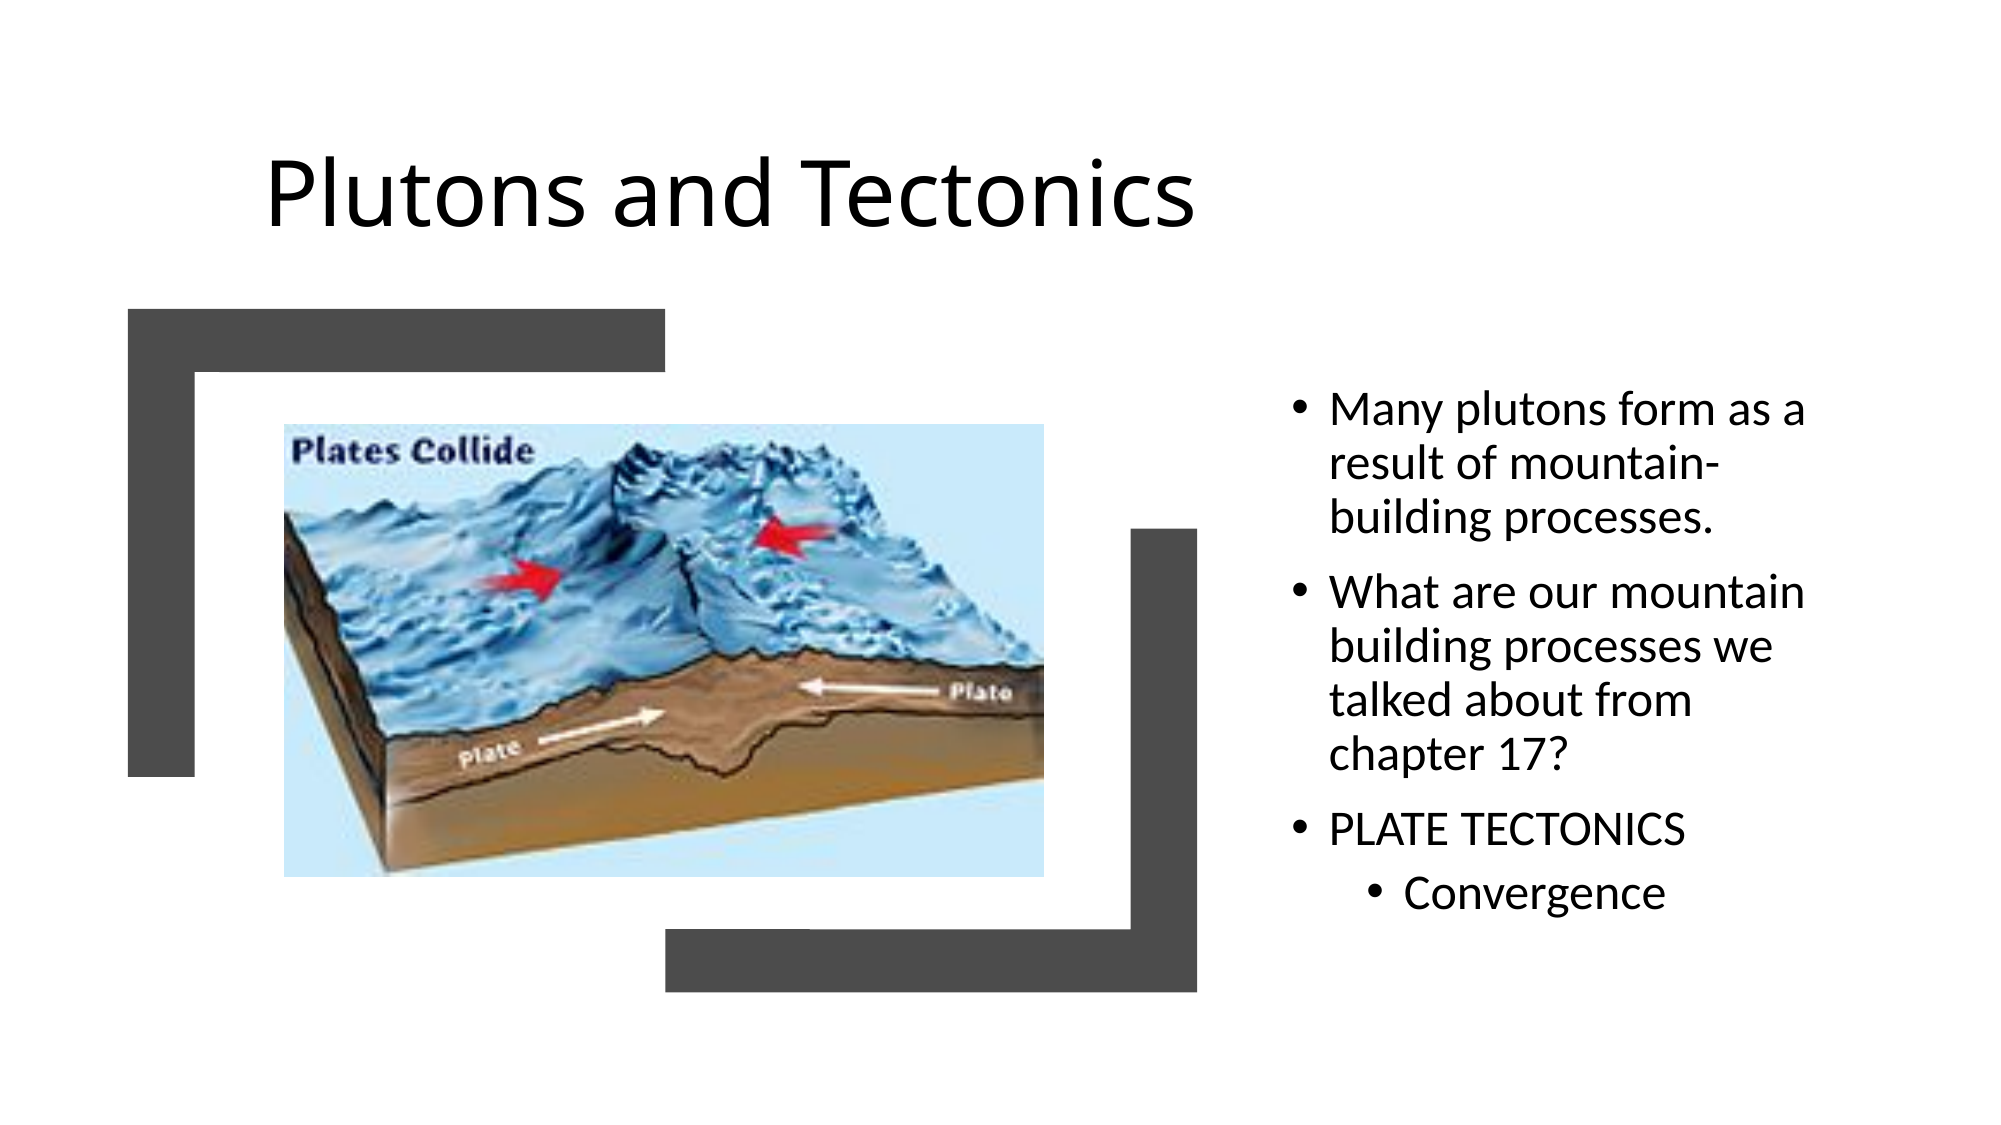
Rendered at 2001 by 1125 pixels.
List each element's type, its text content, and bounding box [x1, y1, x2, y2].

text_box [127, 308, 666, 777]
title Plutons and Tectonics [248, 84, 1872, 254]
list Many plutons form as a result of mountain-building processes. What are our mountain building processes we talked about from chapter 17? PLATE TECTONICS Convergence [1276, 373, 1872, 930]
text_box [665, 528, 1198, 993]
picture [284, 424, 1044, 877]
